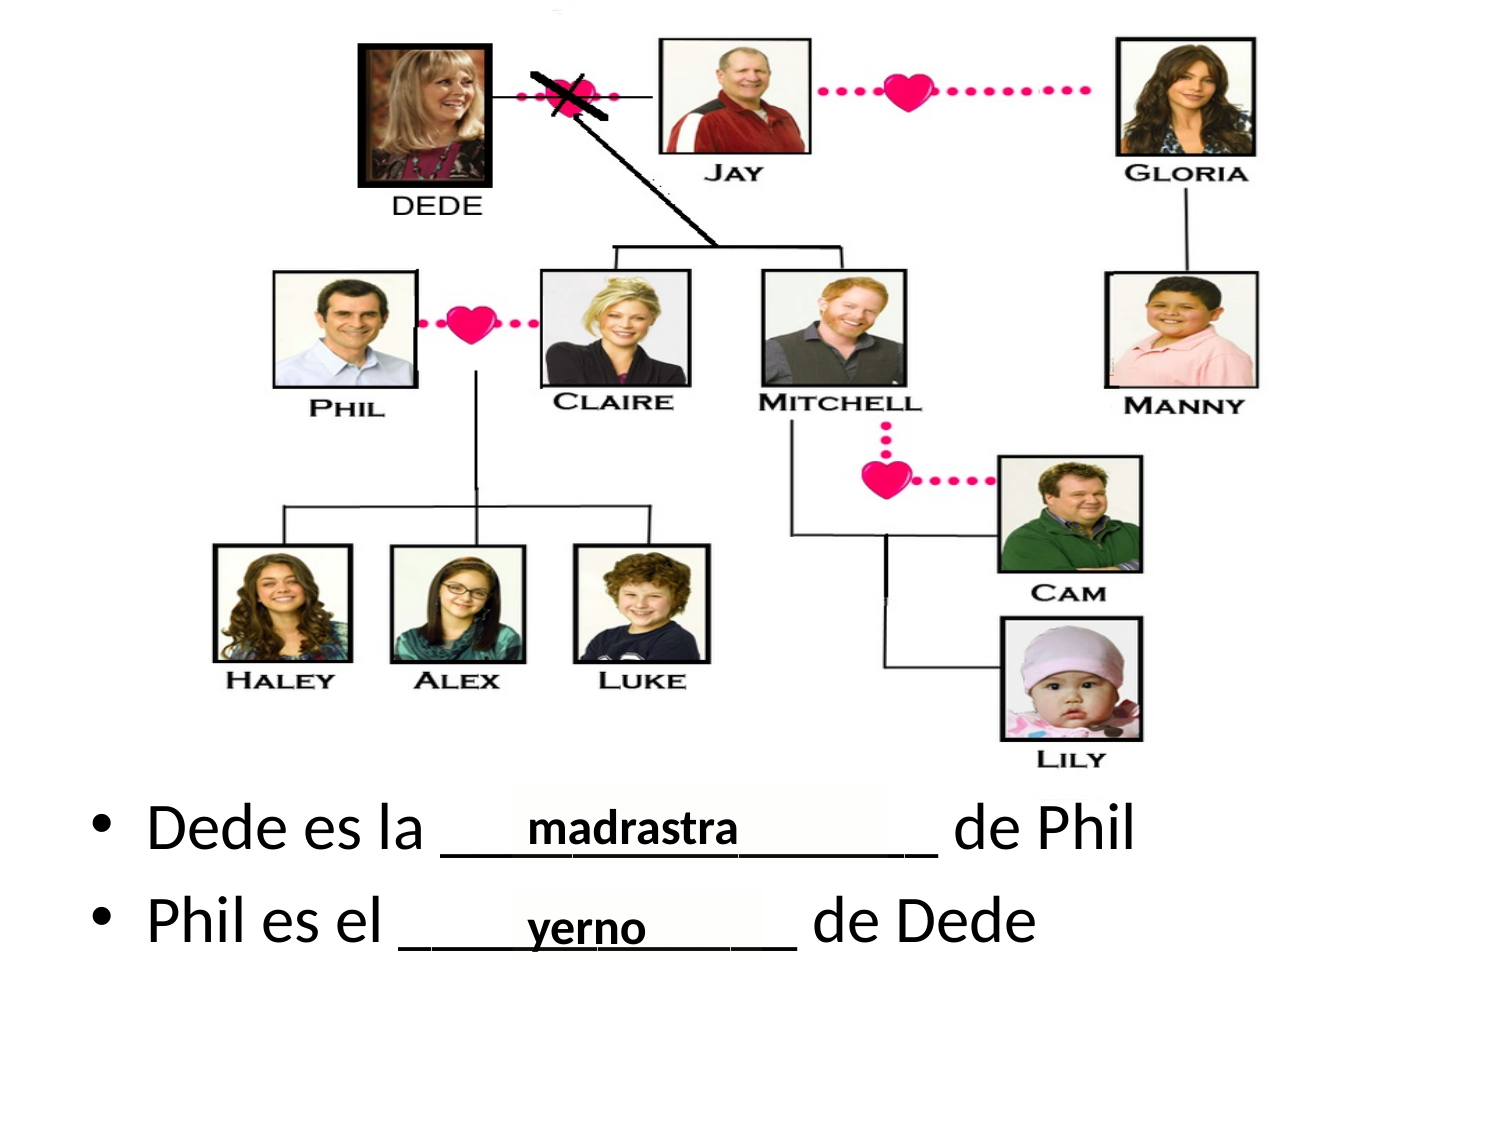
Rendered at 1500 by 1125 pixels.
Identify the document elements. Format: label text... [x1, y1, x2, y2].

text_box yerno [512, 887, 763, 963]
list Dede es la _______________ de Phil Phil es el ____________ de Dede [75, 774, 1425, 1005]
picture [174, 0, 1288, 863]
